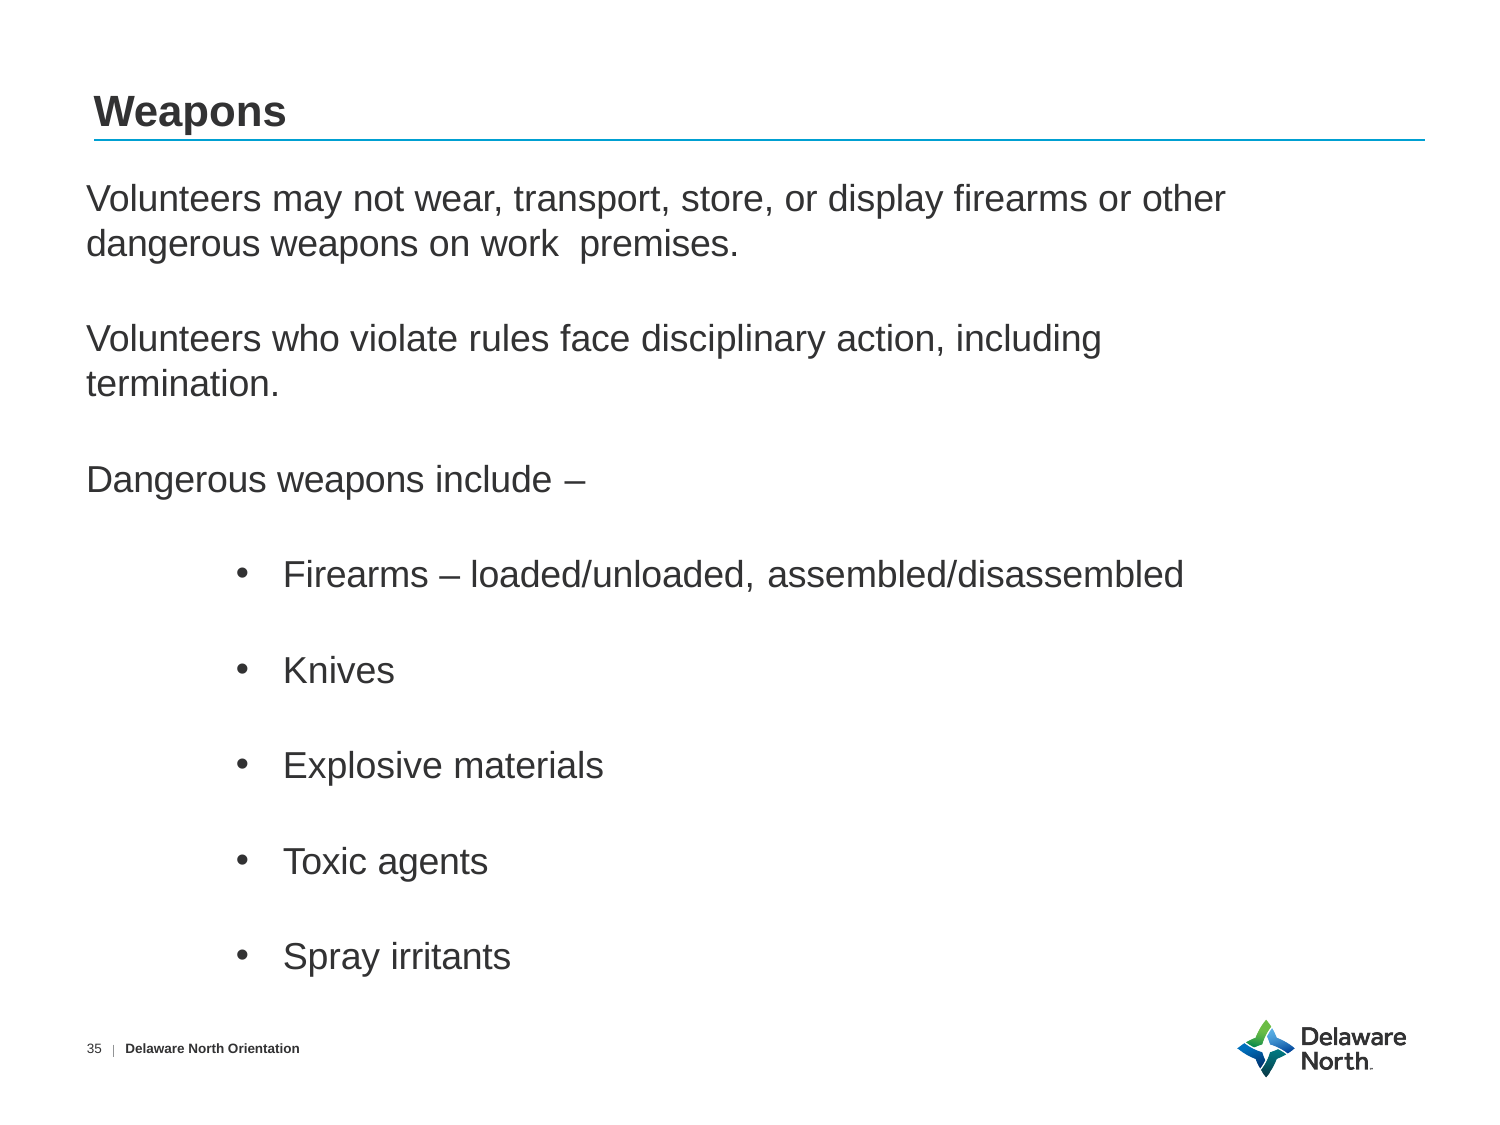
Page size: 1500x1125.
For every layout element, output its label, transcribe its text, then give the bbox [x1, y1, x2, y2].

title Weapons [93, 67, 1425, 135]
text_box Volunteers may not wear, transport, store, or display firearms or other dangerous weapons on work premises. Volunteers who violate rules face disciplinary action, including termination. Dangerous weapons include – Firearms – loaded/unloaded, assembled/disassembled Knives Explosive materials Toxic agents Spray irritants [0, 166, 1289, 985]
footer Delaware North Orientation [125, 1035, 736, 1062]
picture [1237, 1019, 1500, 1125]
